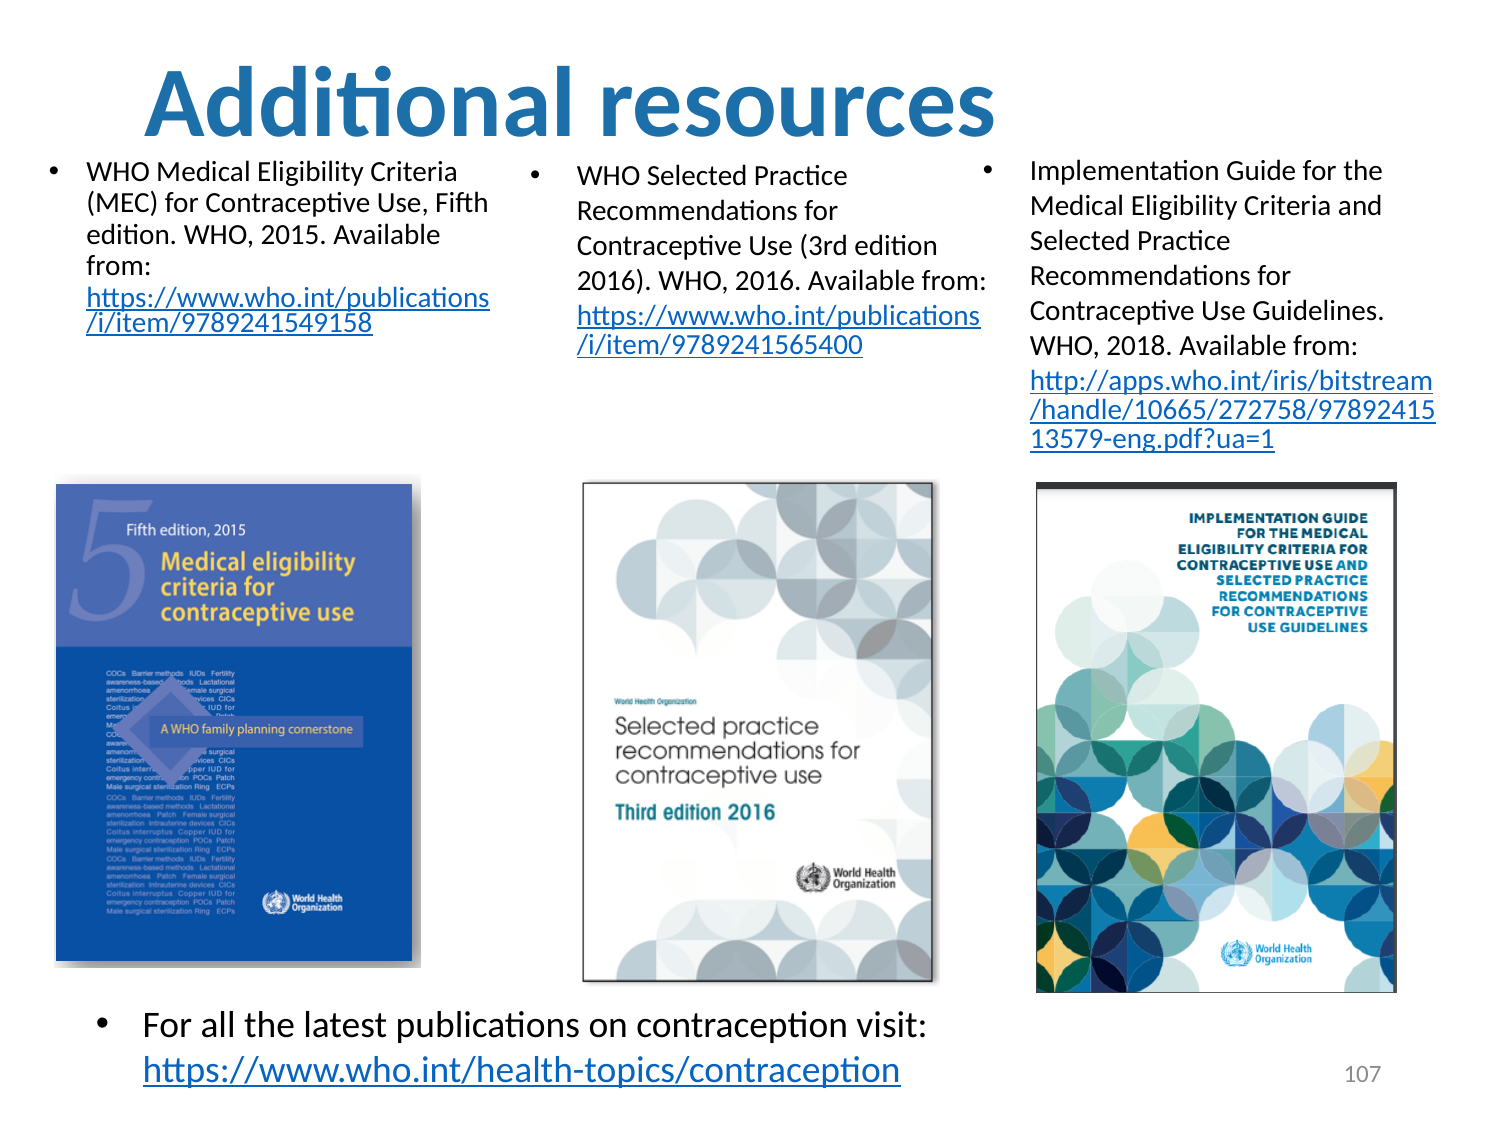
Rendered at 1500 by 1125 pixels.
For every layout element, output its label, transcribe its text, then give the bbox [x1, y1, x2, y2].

title Additional resources [129, 19, 1347, 190]
picture [579, 479, 940, 987]
slide_number 107 [1059, 1042, 1397, 1103]
list WHO Medical Eligibility Criteria (MEC) for Contraceptive Use, Fifth edition. WHO, 2015. Available from: https://www.who.int/publications/i/item/9789241549158 [34, 203, 512, 402]
text_box Implementation Guide for the Medical Eligibility Criteria and Selected Practice Recommendations for Contraceptive Use Guidelines. WHO, 2018. Available from: http://apps.who.int/iris/bitstream/handle/10665/272758/9789241513579-eng.pdf?ua=1 [968, 144, 1457, 439]
text_box For all the latest publications on contraception visit: https://www.who.int/health-topics/contraception [81, 992, 1318, 1098]
picture [54, 474, 421, 968]
picture [1036, 482, 1397, 993]
text_box WHO Selected Practice Recommendations for Contraceptive Use (3rd edition 2016). WHO, 2016. Available from: https://www.who.int/publications/i/item/9789241565400 [515, 190, 968, 409]
